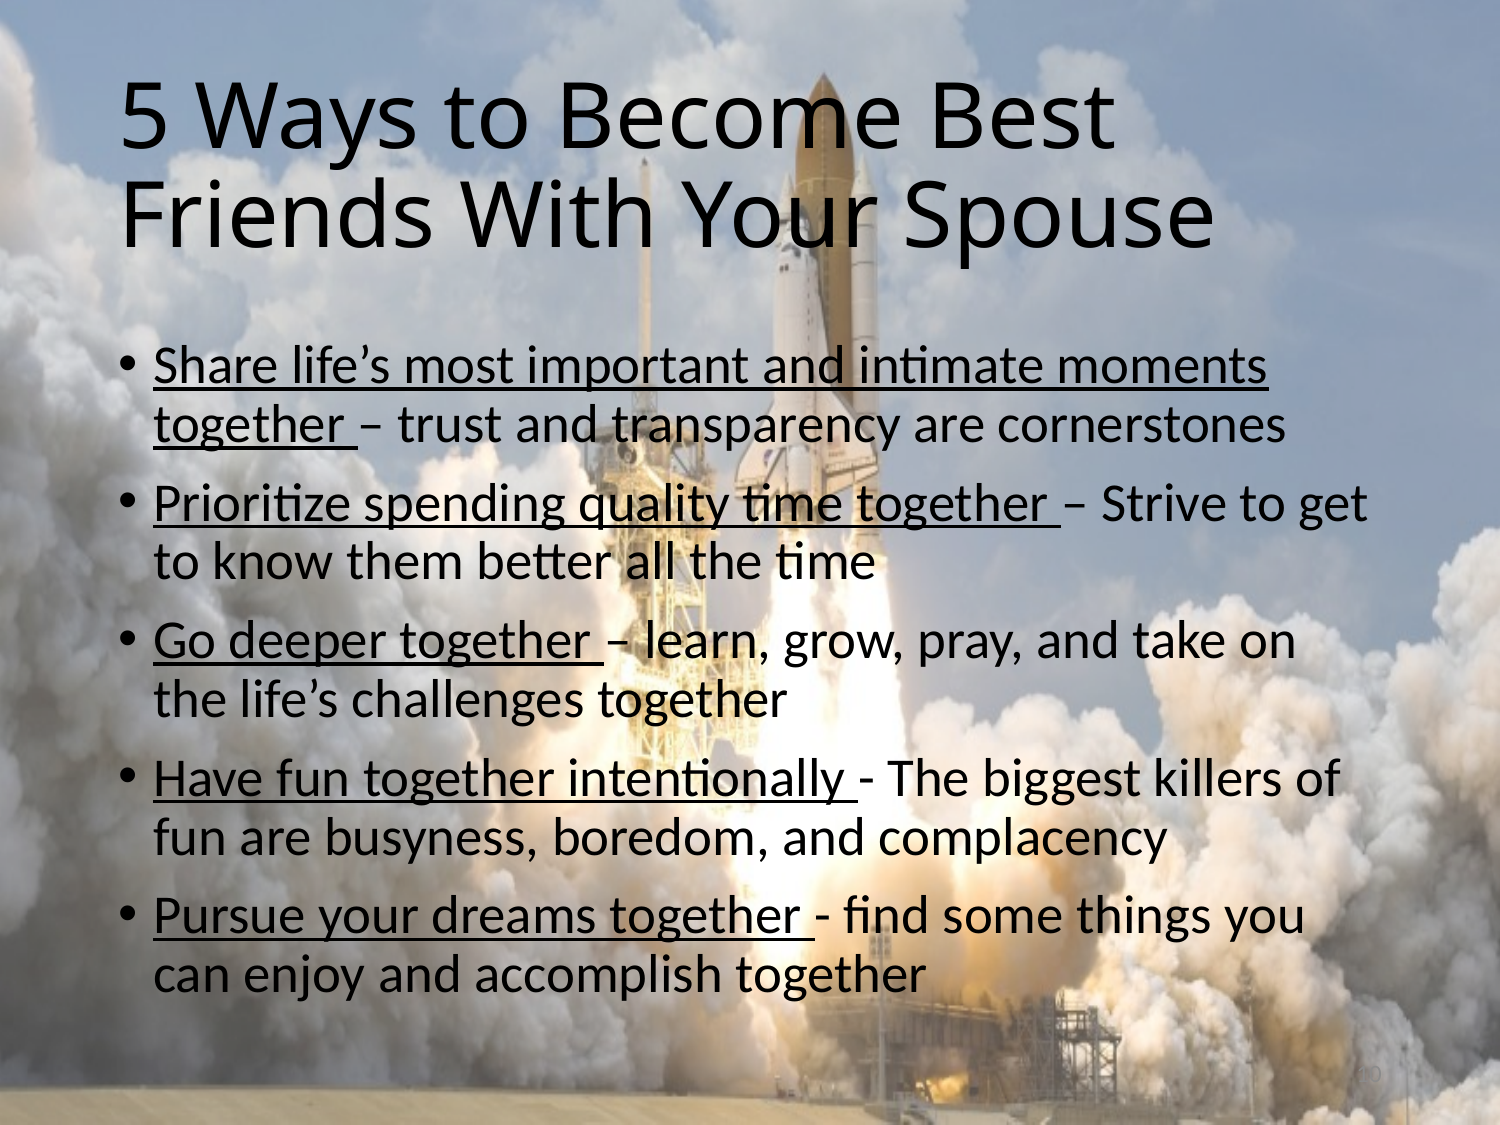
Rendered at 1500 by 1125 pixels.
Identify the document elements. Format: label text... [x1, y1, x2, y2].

slide_number 10 [1059, 1042, 1397, 1103]
list Share life’s most important and intimate moments together – trust and transparency are cornerstones Prioritize spending quality time together – Strive to get to know them better all the time Go deeper together – learn, grow, pray, and take on the life’s challenges together Have fun together intentionally - The biggest killers of fun are busyness, boredom, and complacency Pursue your dreams together - find some things you can enjoy and accomplish together [103, 328, 1397, 1014]
title 5 Ways to Become Best Friends With Your Spouse [103, 59, 1397, 278]
